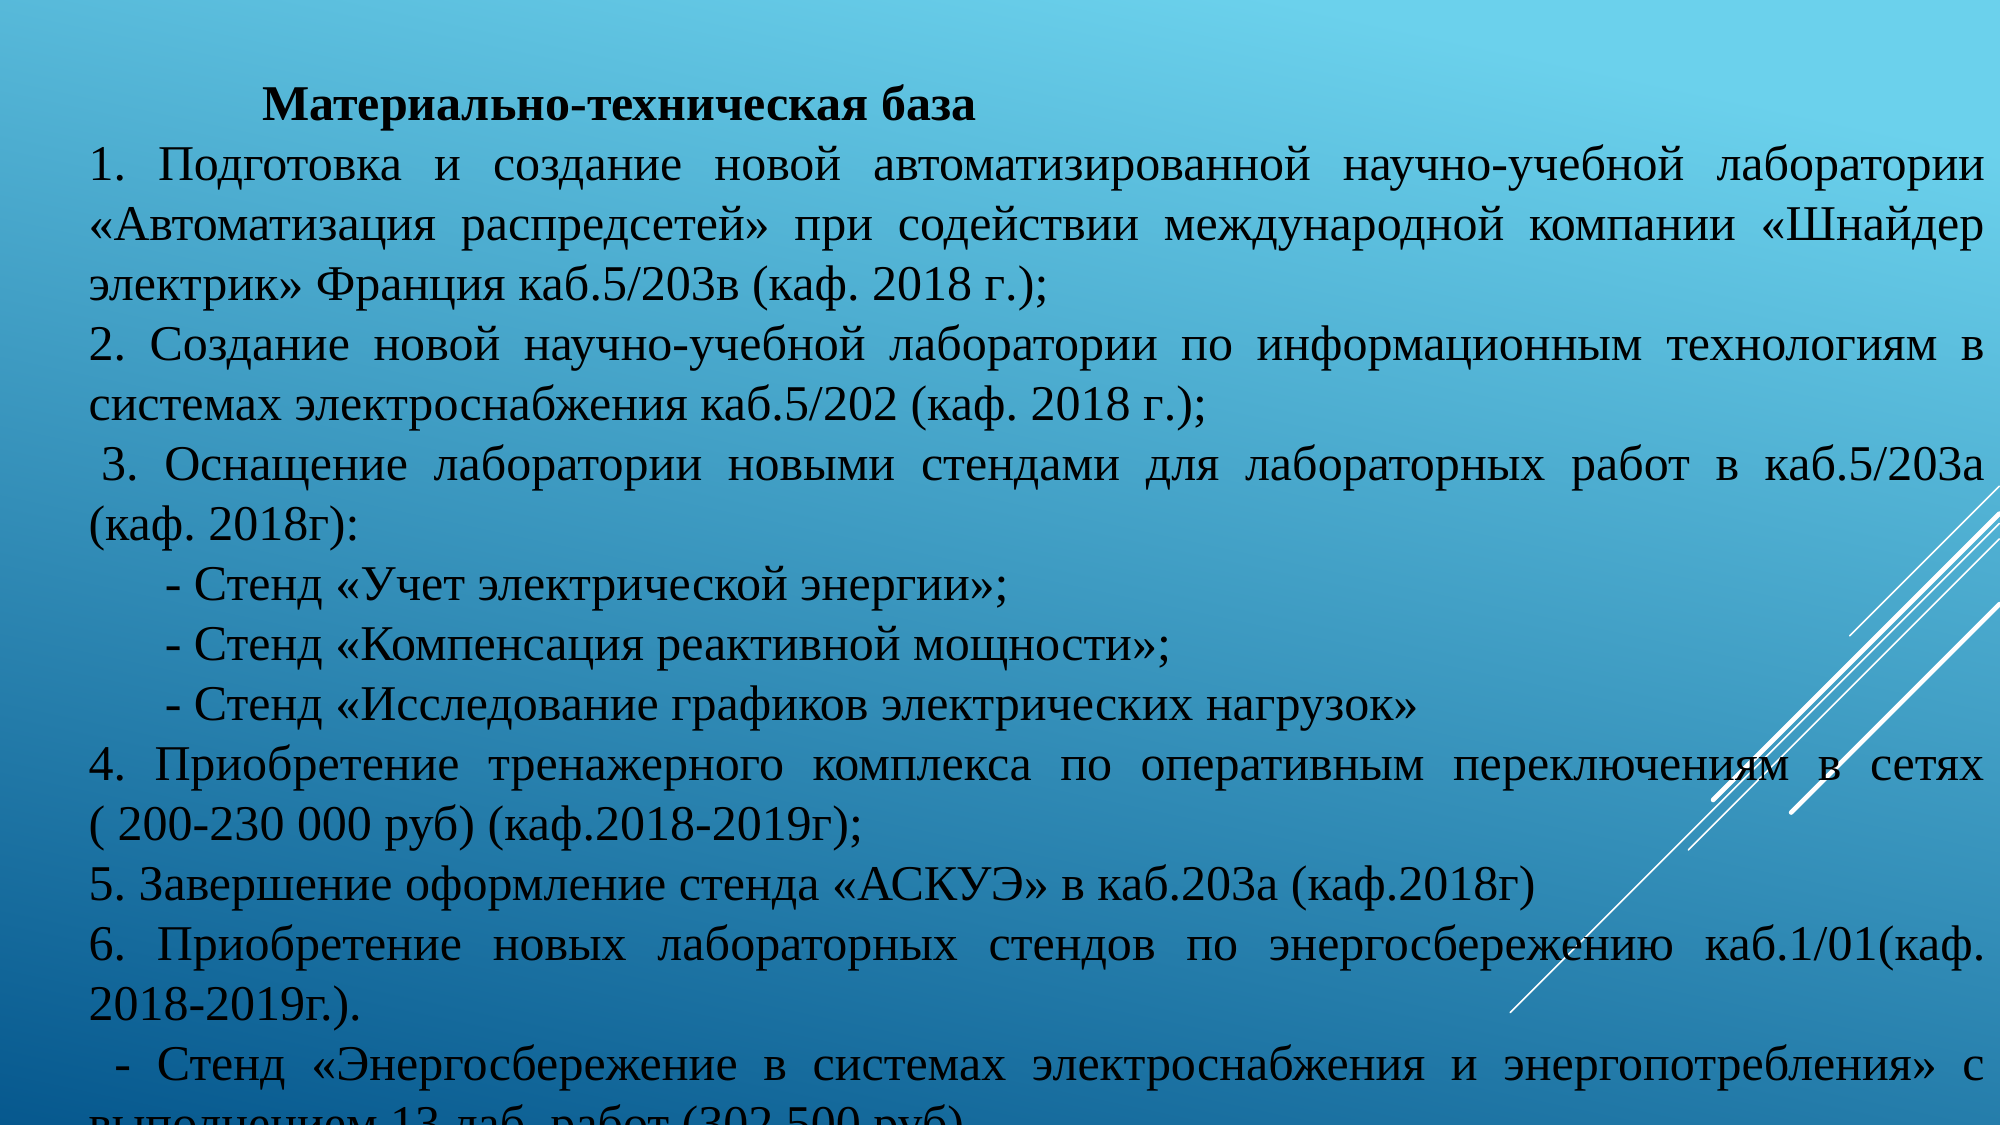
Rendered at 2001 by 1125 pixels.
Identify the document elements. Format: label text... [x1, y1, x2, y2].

text_box Материально-техническая база 1. Подготовка и создание новой автоматизированной научно-учебной лаборатории «Автоматизация распредсетей» при содействии международной компании «Шнайдер электрик» Франция каб.5/203в (каф. 2018 г.); 2. Создание новой научно-учебной лаборатории по информационным технологиям в системах электроснабжения каб.5/202 (каф. 2018 г.); 3. Оснащение лаборатории новыми стендами для лабораторных работ в каб.5/203а (каф. 2018г): - Стенд «Учет электрической энергии»; - Стенд «Компенсация реактивной мощности»; - Стенд «Исследование графиков электрических нагрузок» 4. Приобретение тренажерного комплекса по оперативным переключениям в сетях ( 200-230 000 руб) (каф.2018-2019г); 5. Завершение оформление стенда «АСКУЭ» в каб.203а (каф.2018г) 6. Приобретение новых лабораторных стендов по энергосбережению каб.1/01(каф. 2018-2019г.). - Стенд «Энергосбережение в системах электроснабжения и энергопотребления» с выполнением 13 лаб. работ (302 500 руб) [0, 32, 2000, 1125]
